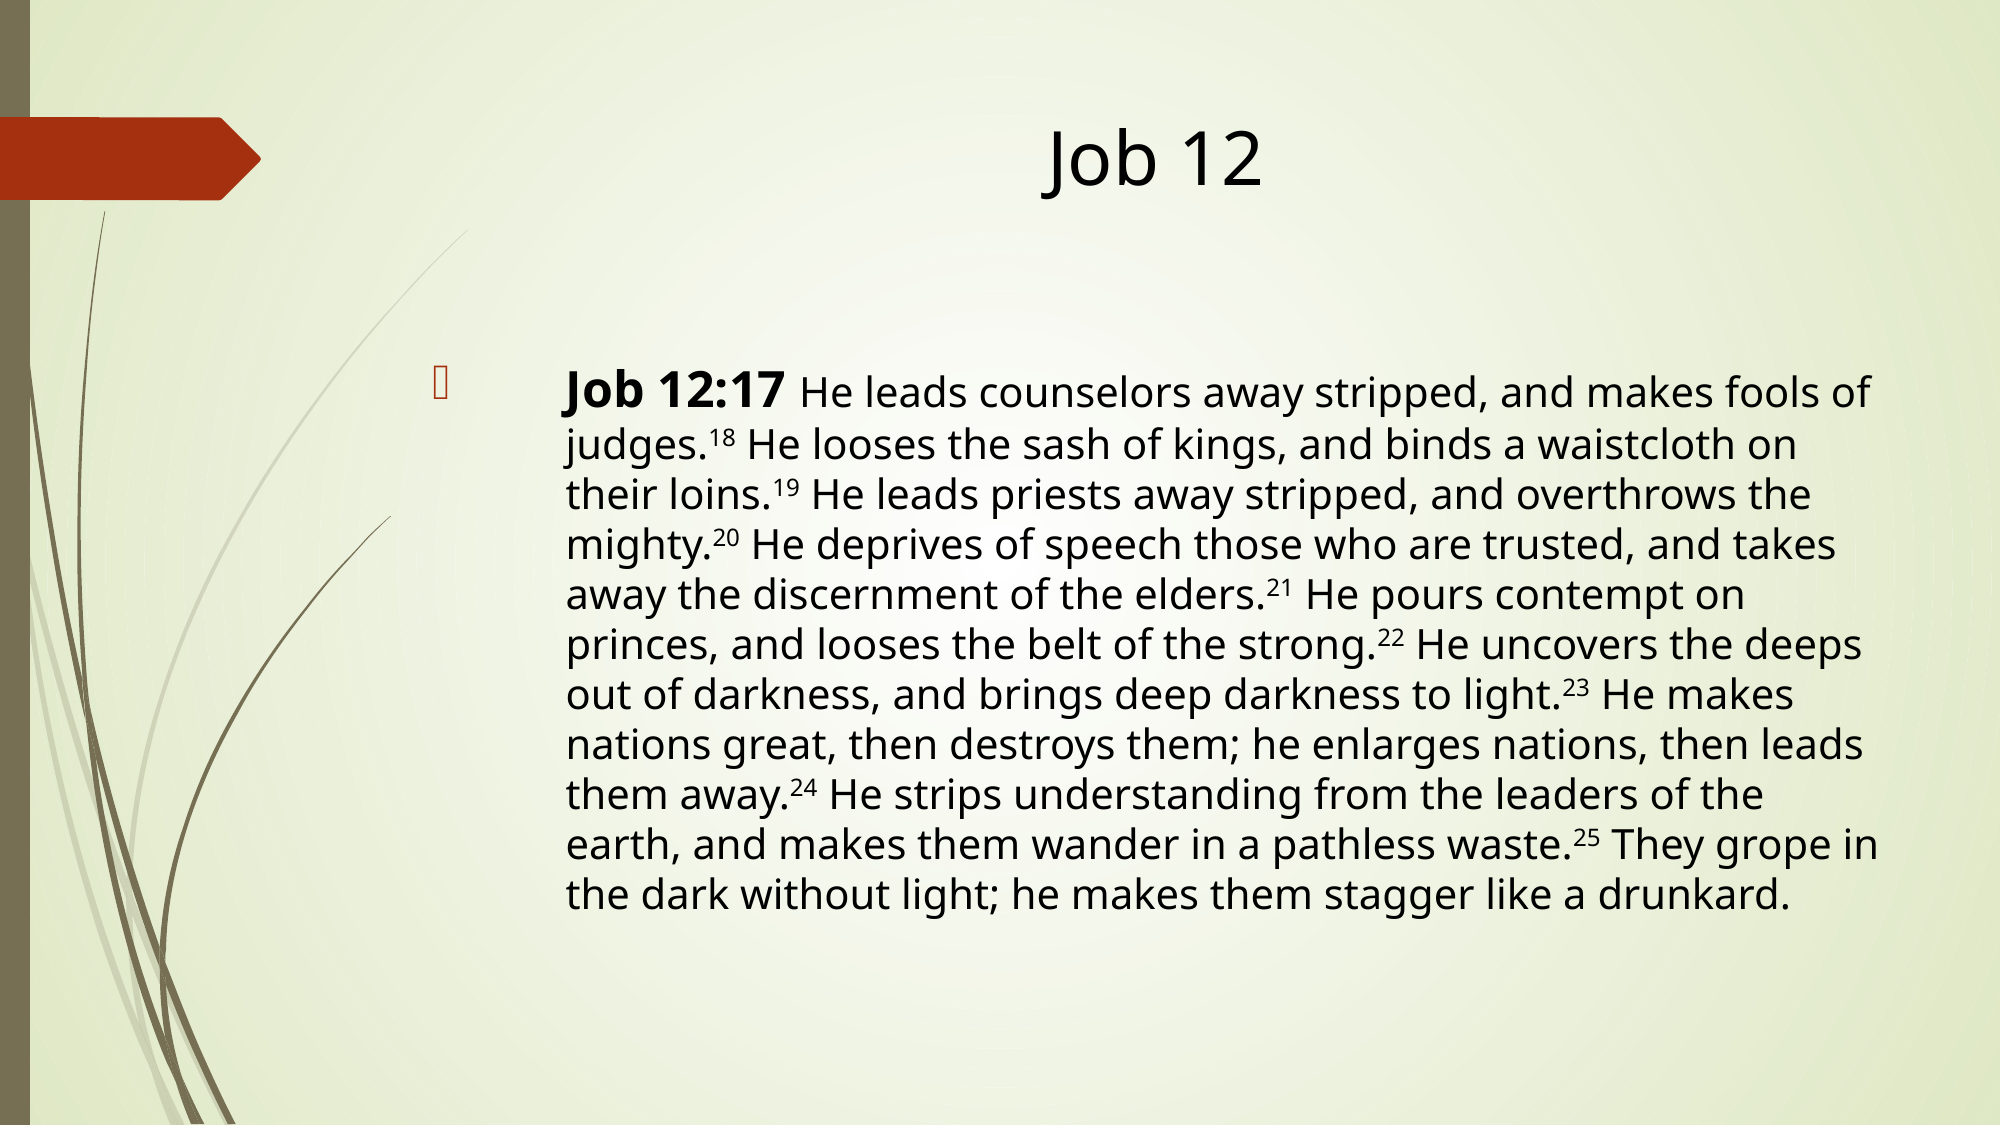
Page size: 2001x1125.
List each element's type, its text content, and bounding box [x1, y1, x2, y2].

title Job 12 [424, 101, 1888, 313]
list Job 12:17 He leads counselors away stripped, and makes fools of judges.18 He looses the sash of kings, and binds a waistcloth on their loins.19 He leads priests away stripped, and overthrows the mighty.20 He deprives of speech those who are trusted, and takes away the discernment of the elders.21 He pours contempt on princes, and looses the belt of the strong.22 He uncovers the deeps out of darkness, and brings deep darkness to light.23 He makes nations great, then destroys them; he enlarges nations, then leads them away.24 He strips understanding from the leaders of the earth, and makes them wander in a pathless waste.25 They grope in the dark without light; he makes them stagger like a drunkard. [424, 349, 1888, 971]
